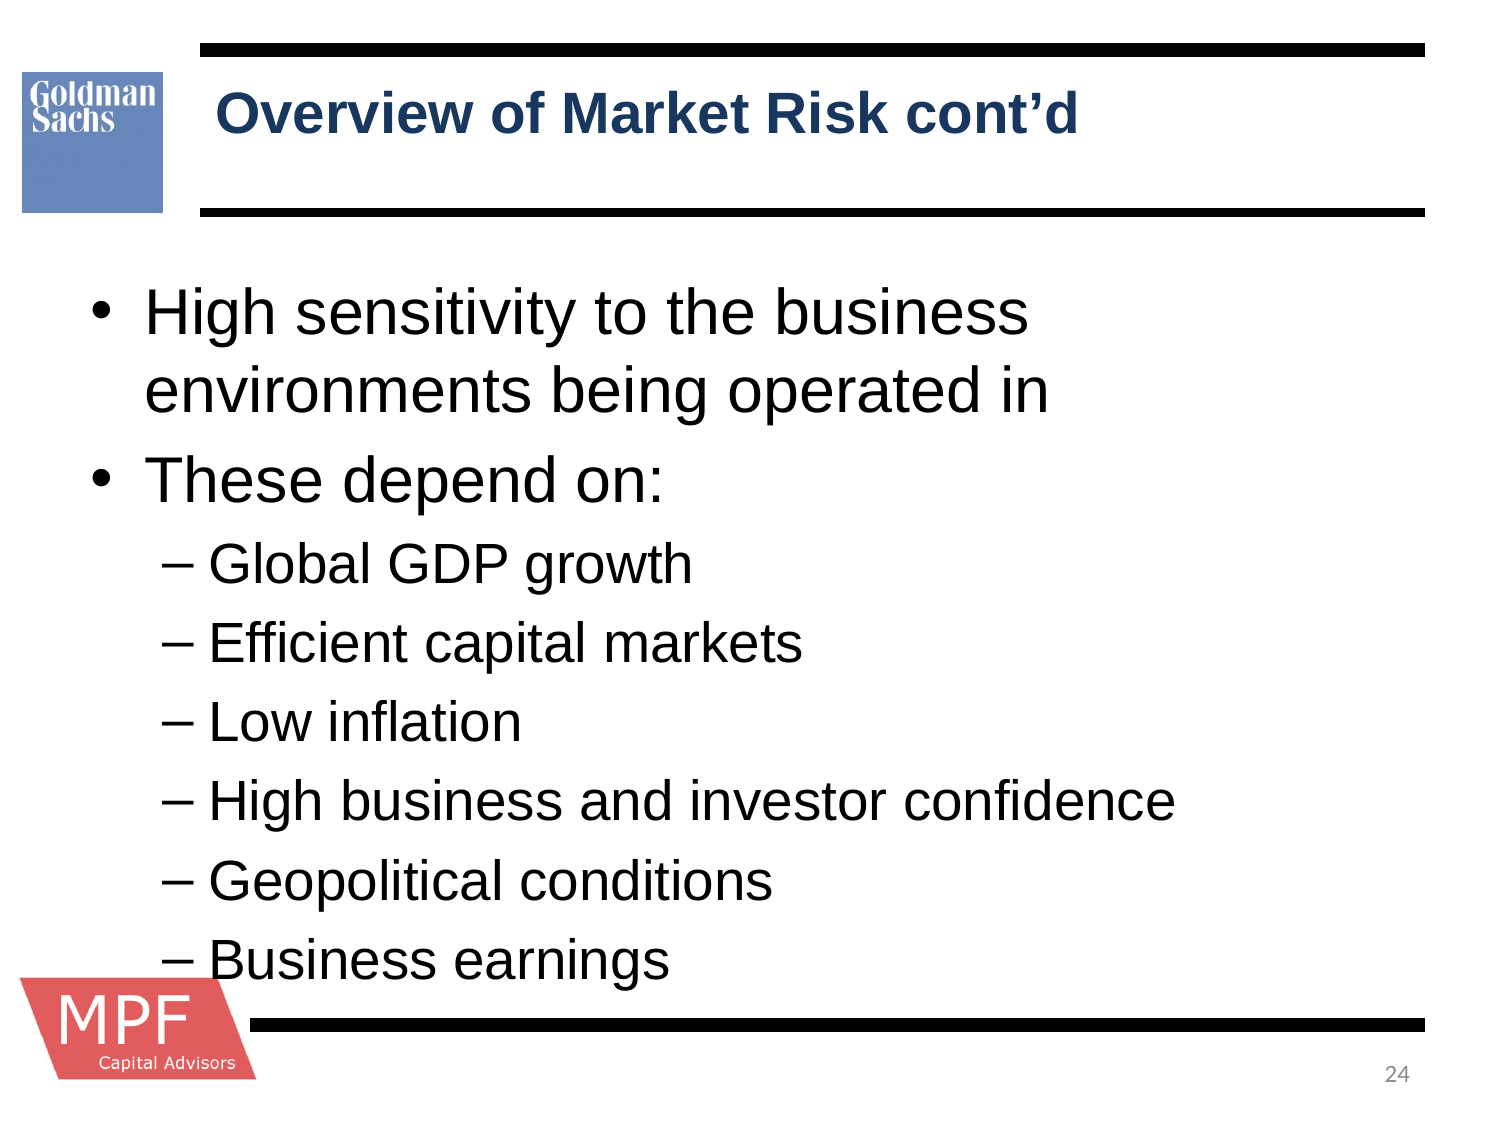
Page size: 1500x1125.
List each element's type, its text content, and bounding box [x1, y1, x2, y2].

title Overview of Market Risk cont’d [200, 67, 1425, 188]
picture [0, 955, 274, 1095]
picture [22, 72, 163, 213]
slide_number 24 [1074, 1042, 1425, 1103]
list High sensitivity to the business environments being operated in These depend on: Global GDP growth Efficient capital markets Low inflation High business and investor confidence Geopolitical conditions Business earnings [75, 262, 1425, 1005]
